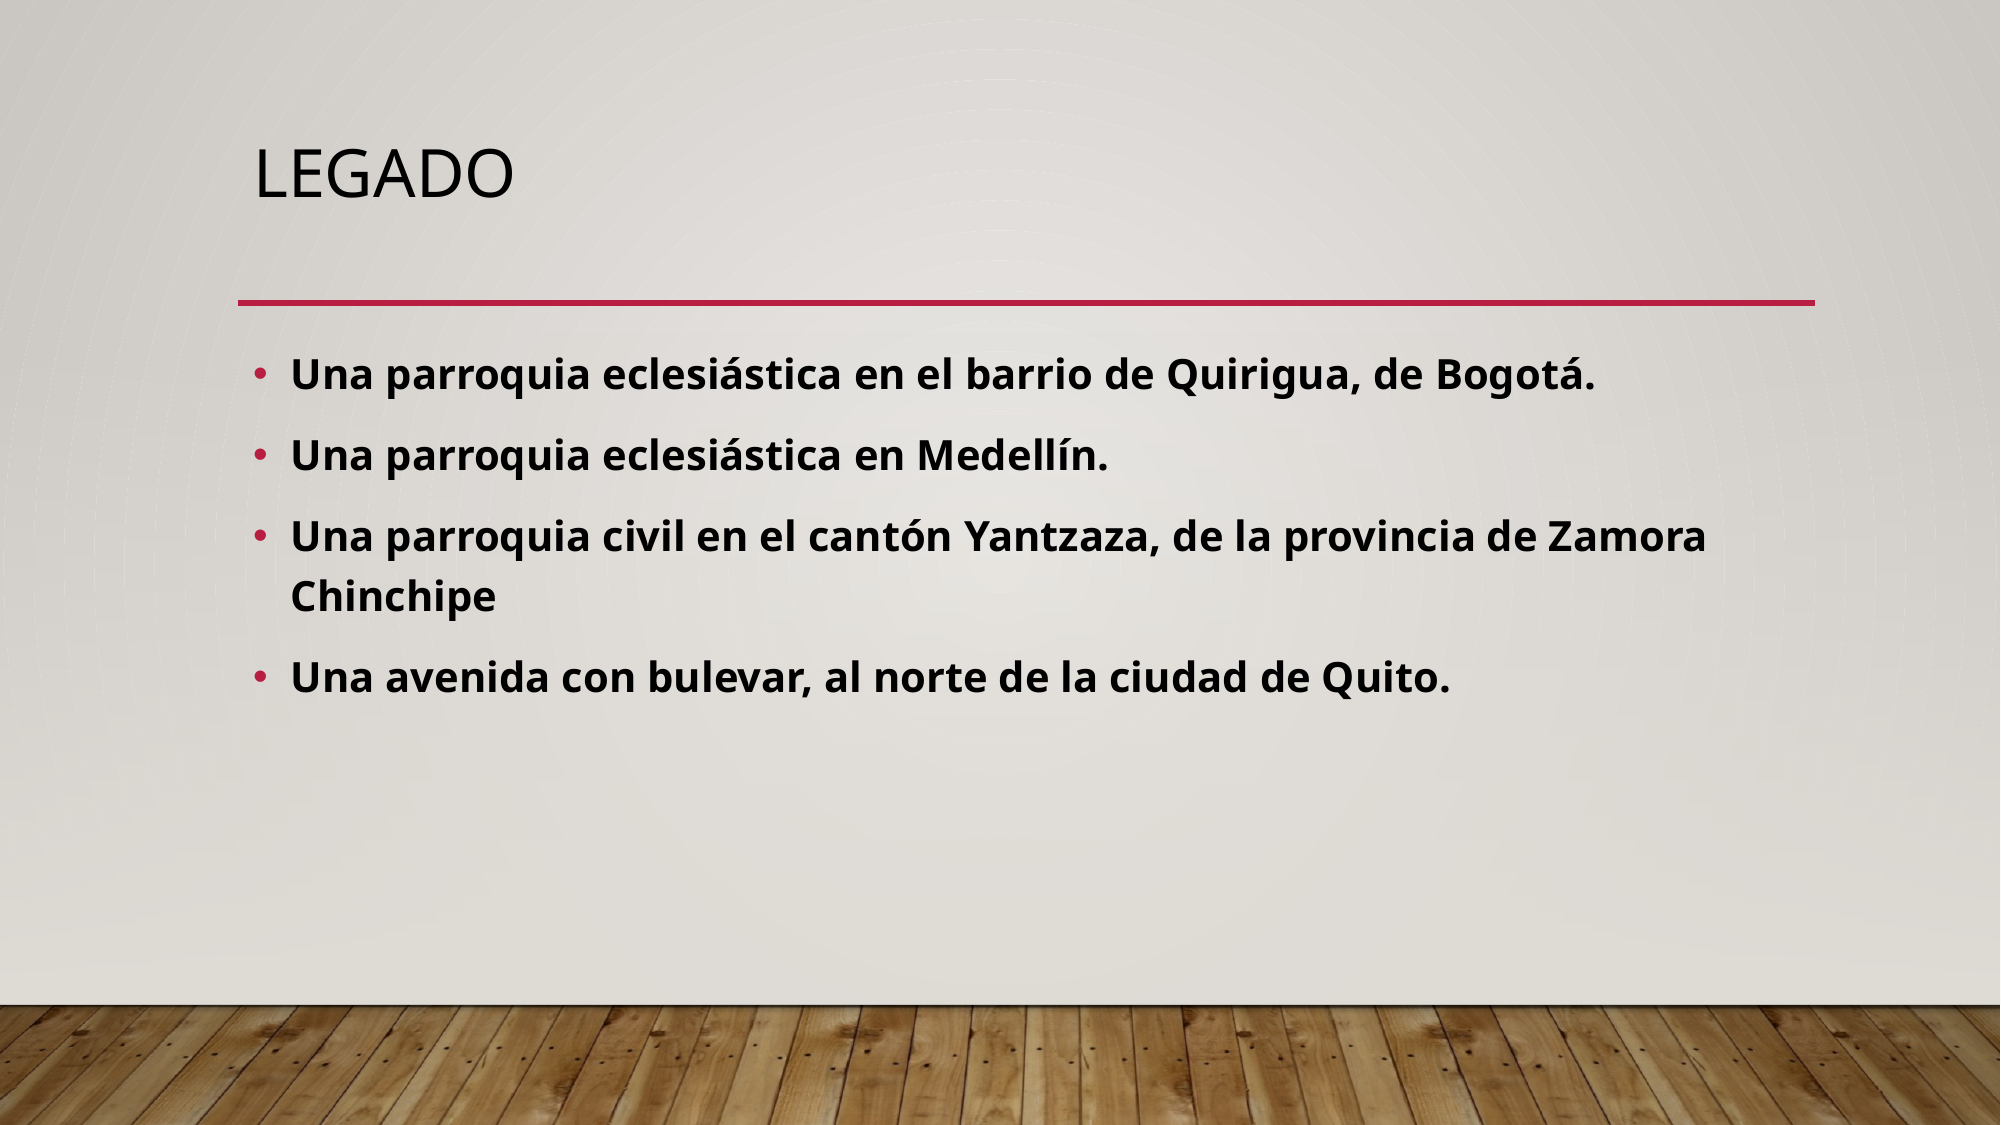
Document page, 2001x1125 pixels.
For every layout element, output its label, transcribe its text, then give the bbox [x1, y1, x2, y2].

picture [0, 1005, 2000, 1125]
title legado [238, 131, 1814, 305]
list Una parroquia eclesiástica en el barrio de Quirigua, de Bogotá. Una parroquia eclesiástica en Medellín. Una parroquia civil en el cantón Yantzaza, de la provincia de Zamora Chinchipe Una avenida con bulevar, al norte de la ciudad de Quito.​ [238, 330, 1814, 897]
